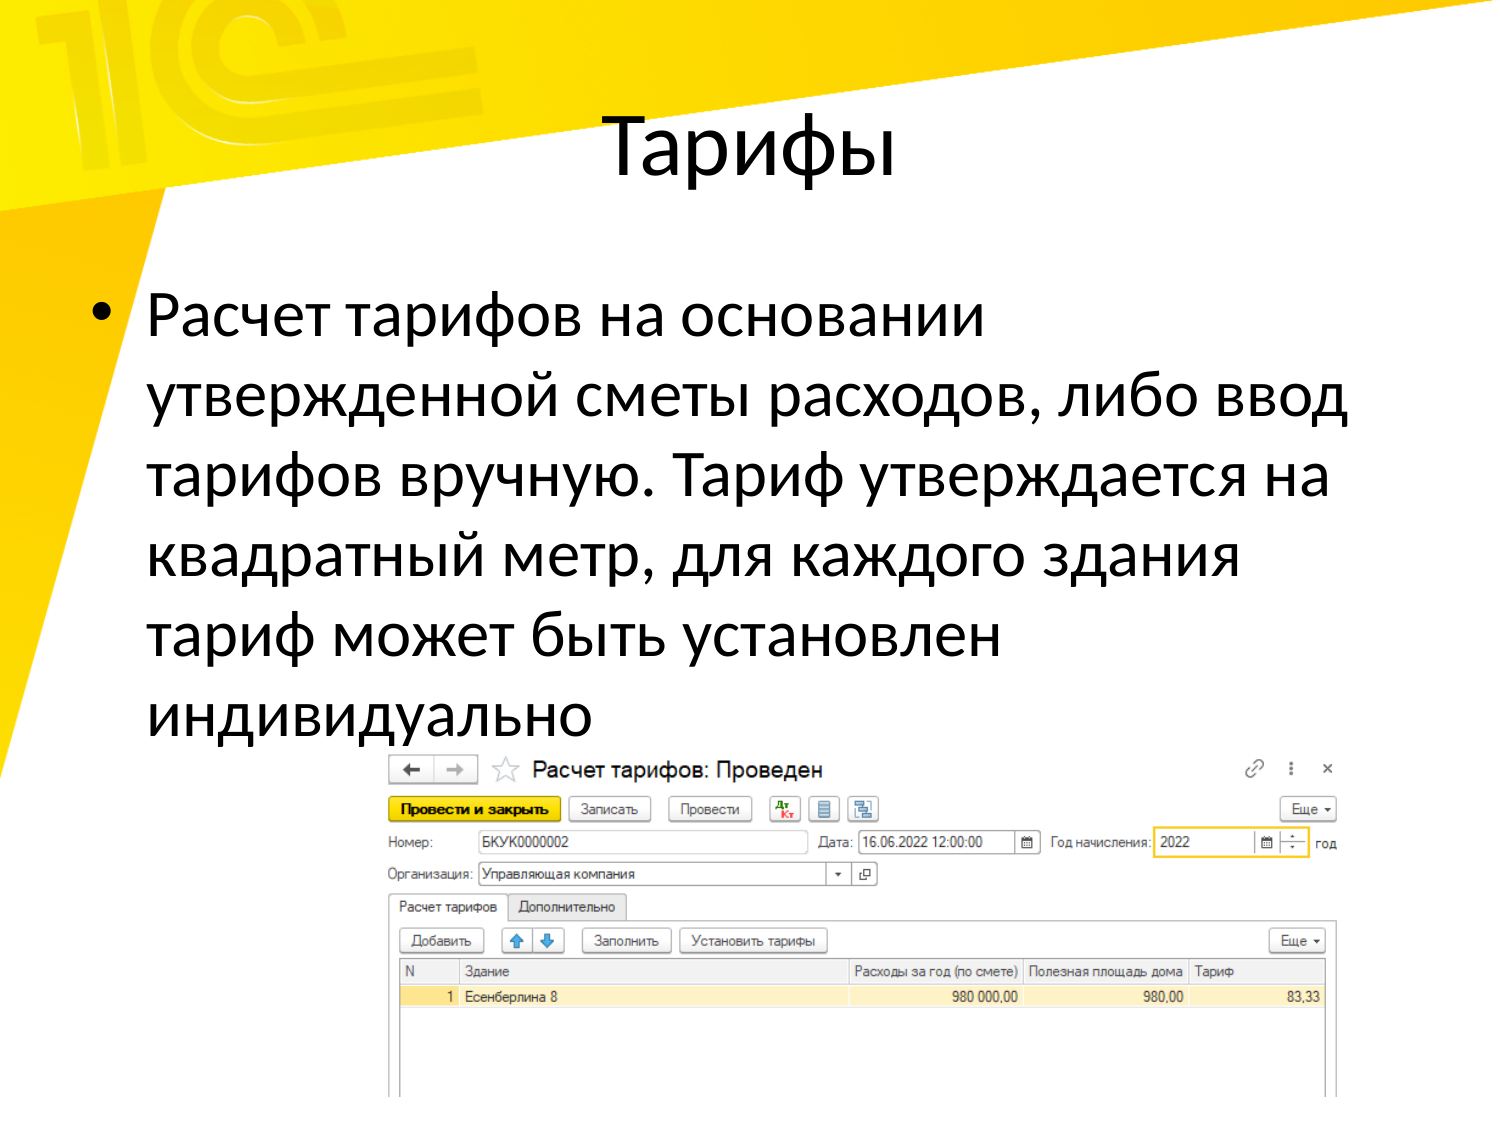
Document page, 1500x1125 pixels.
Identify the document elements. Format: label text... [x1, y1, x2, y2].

title Тарифы [75, 45, 1425, 233]
list Расчет тарифов на основании утвержденной сметы расходов, либо ввод тарифов вручную. Тариф утверждается на квадратный метр, для каждого здания тариф может быть установлен индивидуально [75, 262, 1425, 1005]
picture [0, 0, 1500, 1125]
